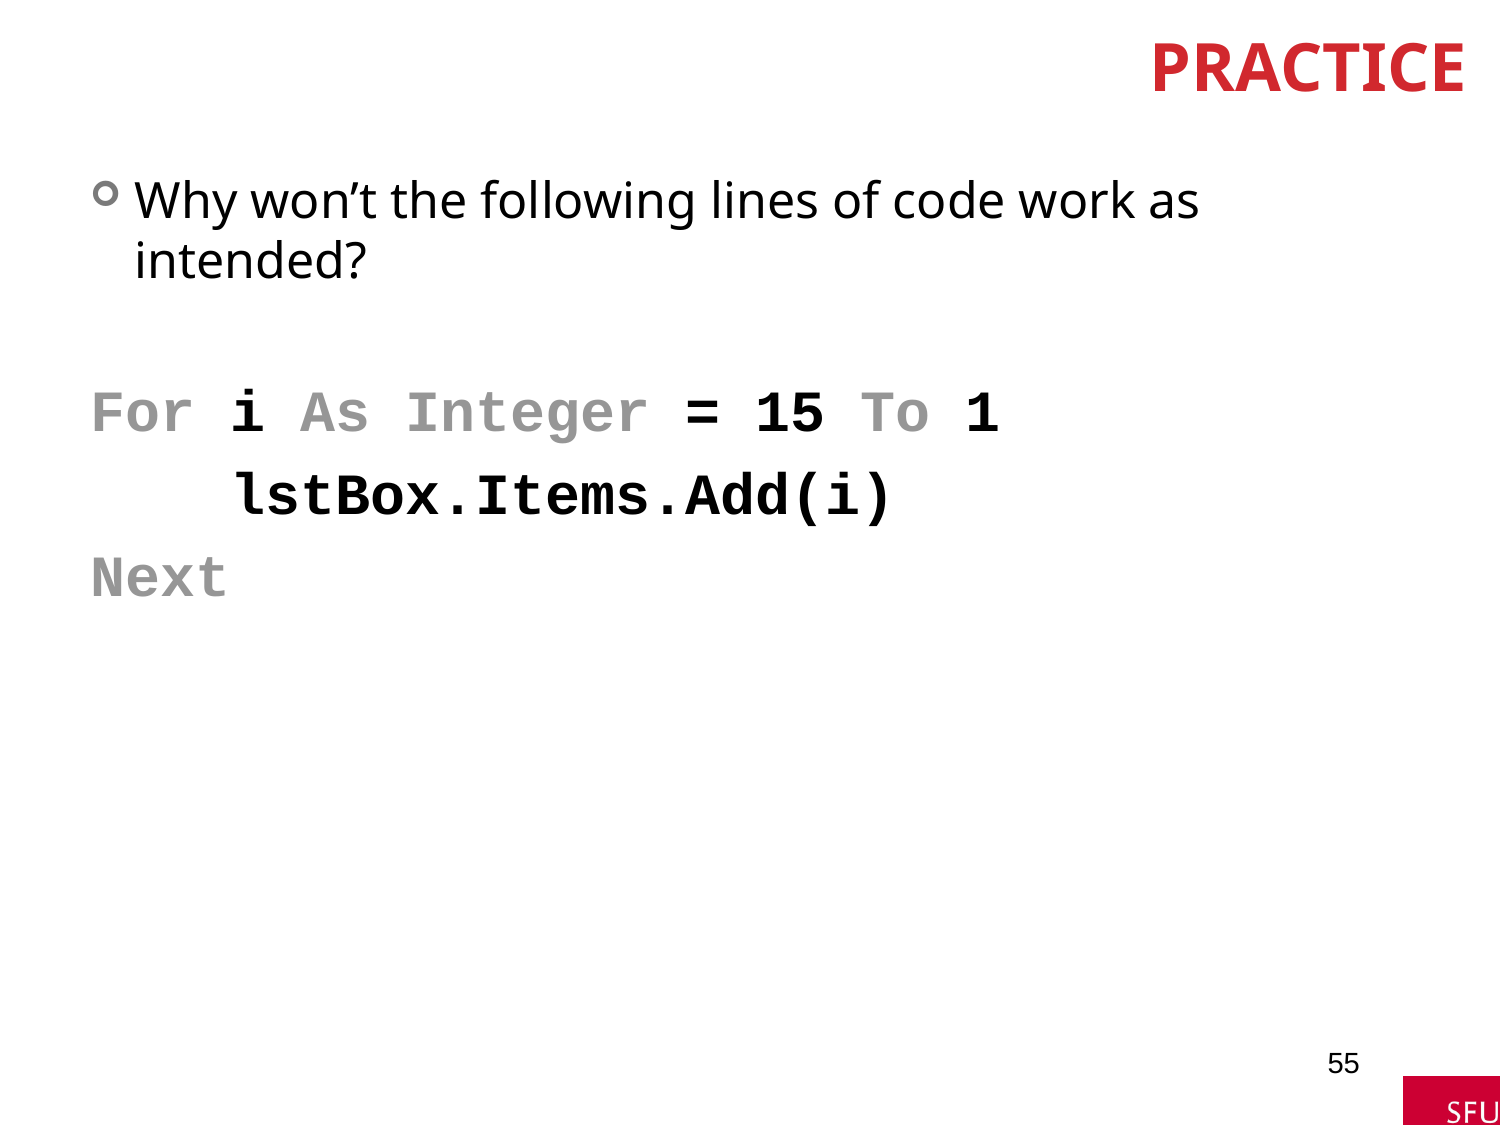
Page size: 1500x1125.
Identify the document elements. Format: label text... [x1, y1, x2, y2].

picture [1403, 1113, 1500, 1125]
slide_number 55 [1187, 1037, 1500, 1113]
list Why won’t the following lines of code work as intended? For i As Integer = 15 To 1 lstBox.Items.Add(i) Next [75, 160, 1317, 1062]
title Practice [24, 20, 1483, 113]
